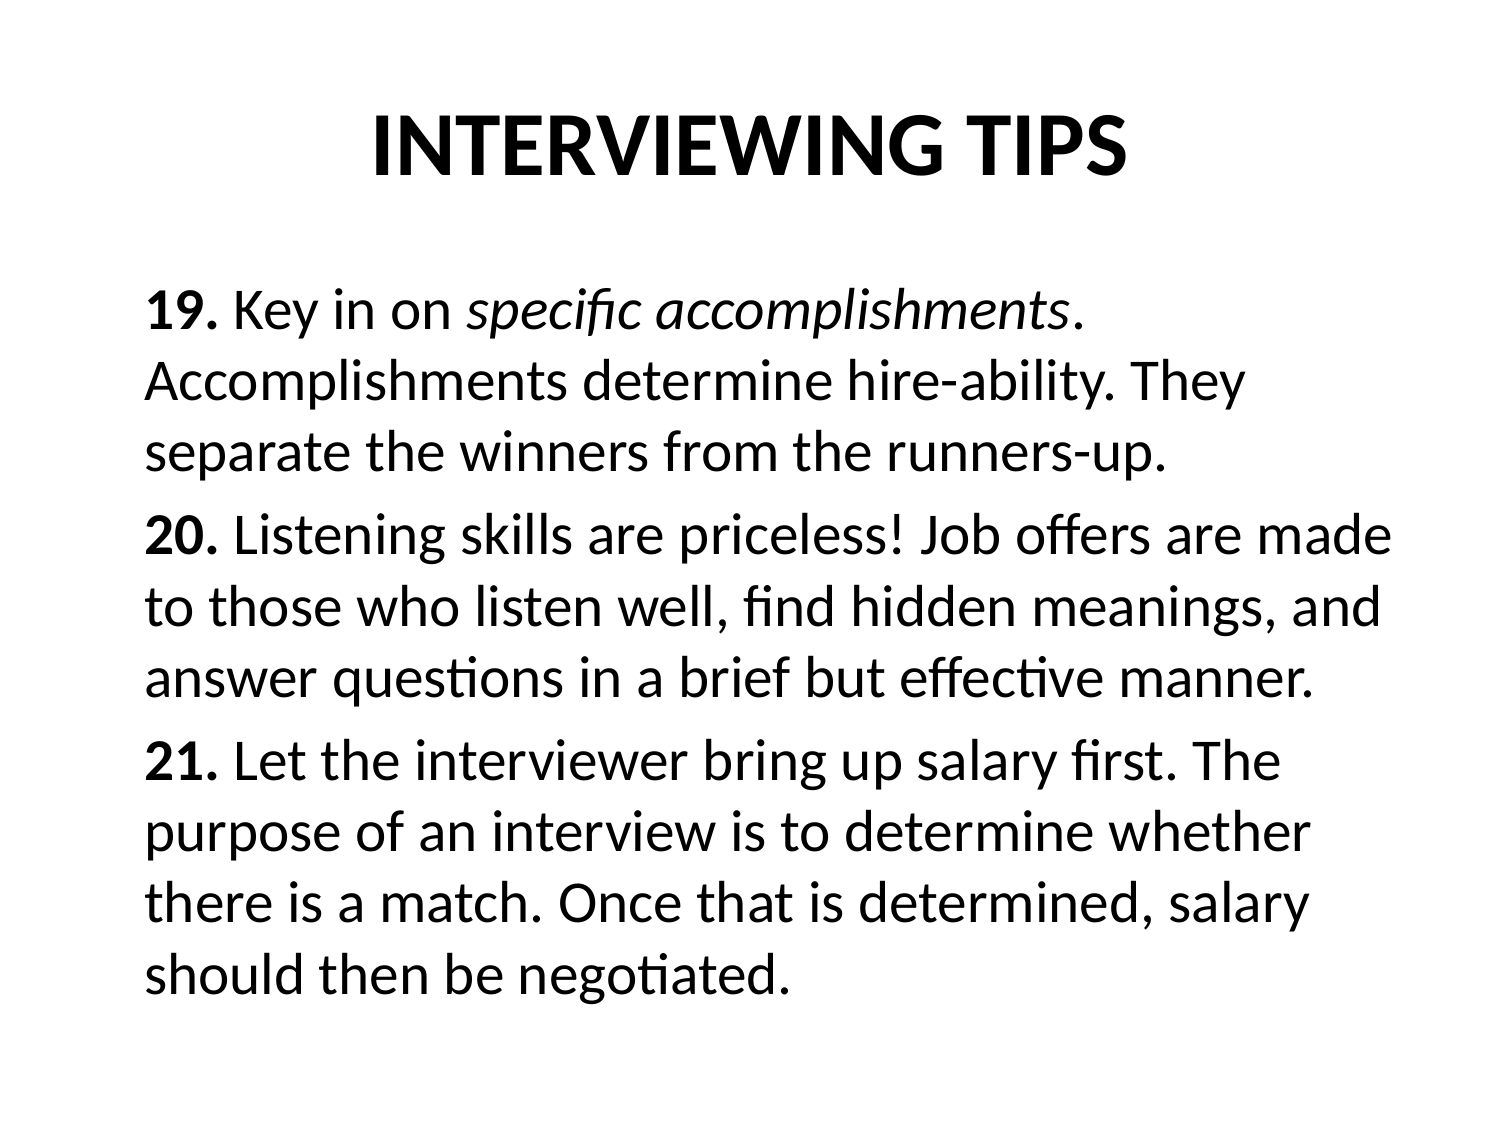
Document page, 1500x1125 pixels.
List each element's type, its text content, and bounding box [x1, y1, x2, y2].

title INTERVIEWING TIPS [75, 45, 1425, 233]
list 19. Key in on specific accomplishments. Accomplishments determine hire-ability. They separate the winners from the runners-up. 20. Listening skills are priceless! Job offers are made to those who listen well, find hidden meanings, and answer questions in a brief but effective manner. 21. Let the interviewer bring up salary first. The purpose of an interview is to determine whether there is a match. Once that is determined, salary should then be negotiated. [75, 262, 1425, 1063]
